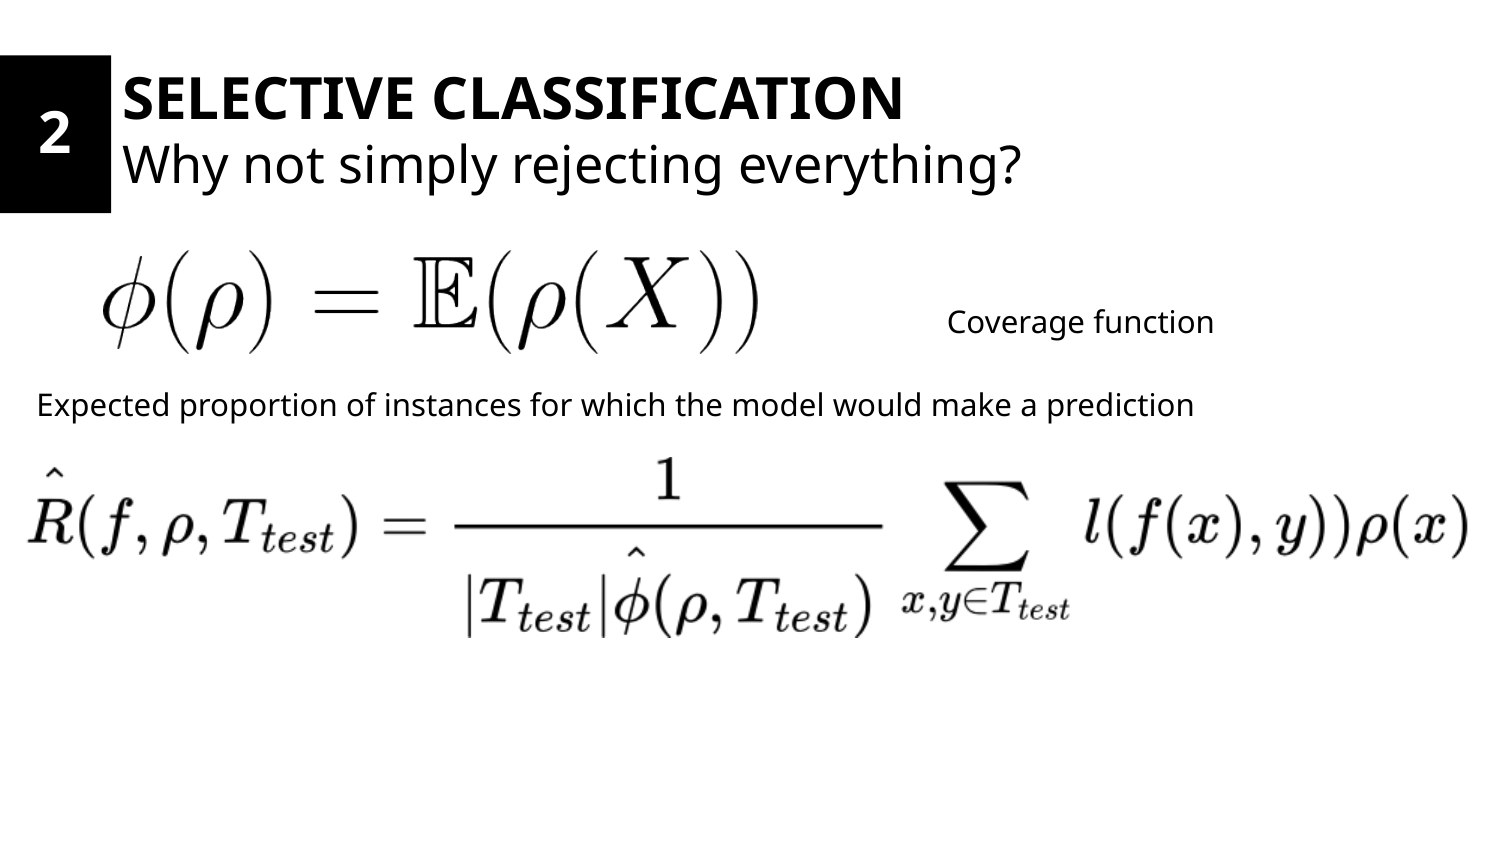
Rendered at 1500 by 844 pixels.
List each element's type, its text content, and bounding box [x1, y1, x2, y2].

picture [24, 457, 1476, 638]
text_box Expected proportion of instances for which the model would make a prediction [21, 364, 1388, 438]
text_box 2 [0, 55, 112, 214]
text_box Coverage function [803, 277, 1359, 346]
picture [103, 250, 758, 355]
text_box SELECTIVE CLASSIFICATION Why not simply rejecting everything? [112, 55, 1318, 200]
